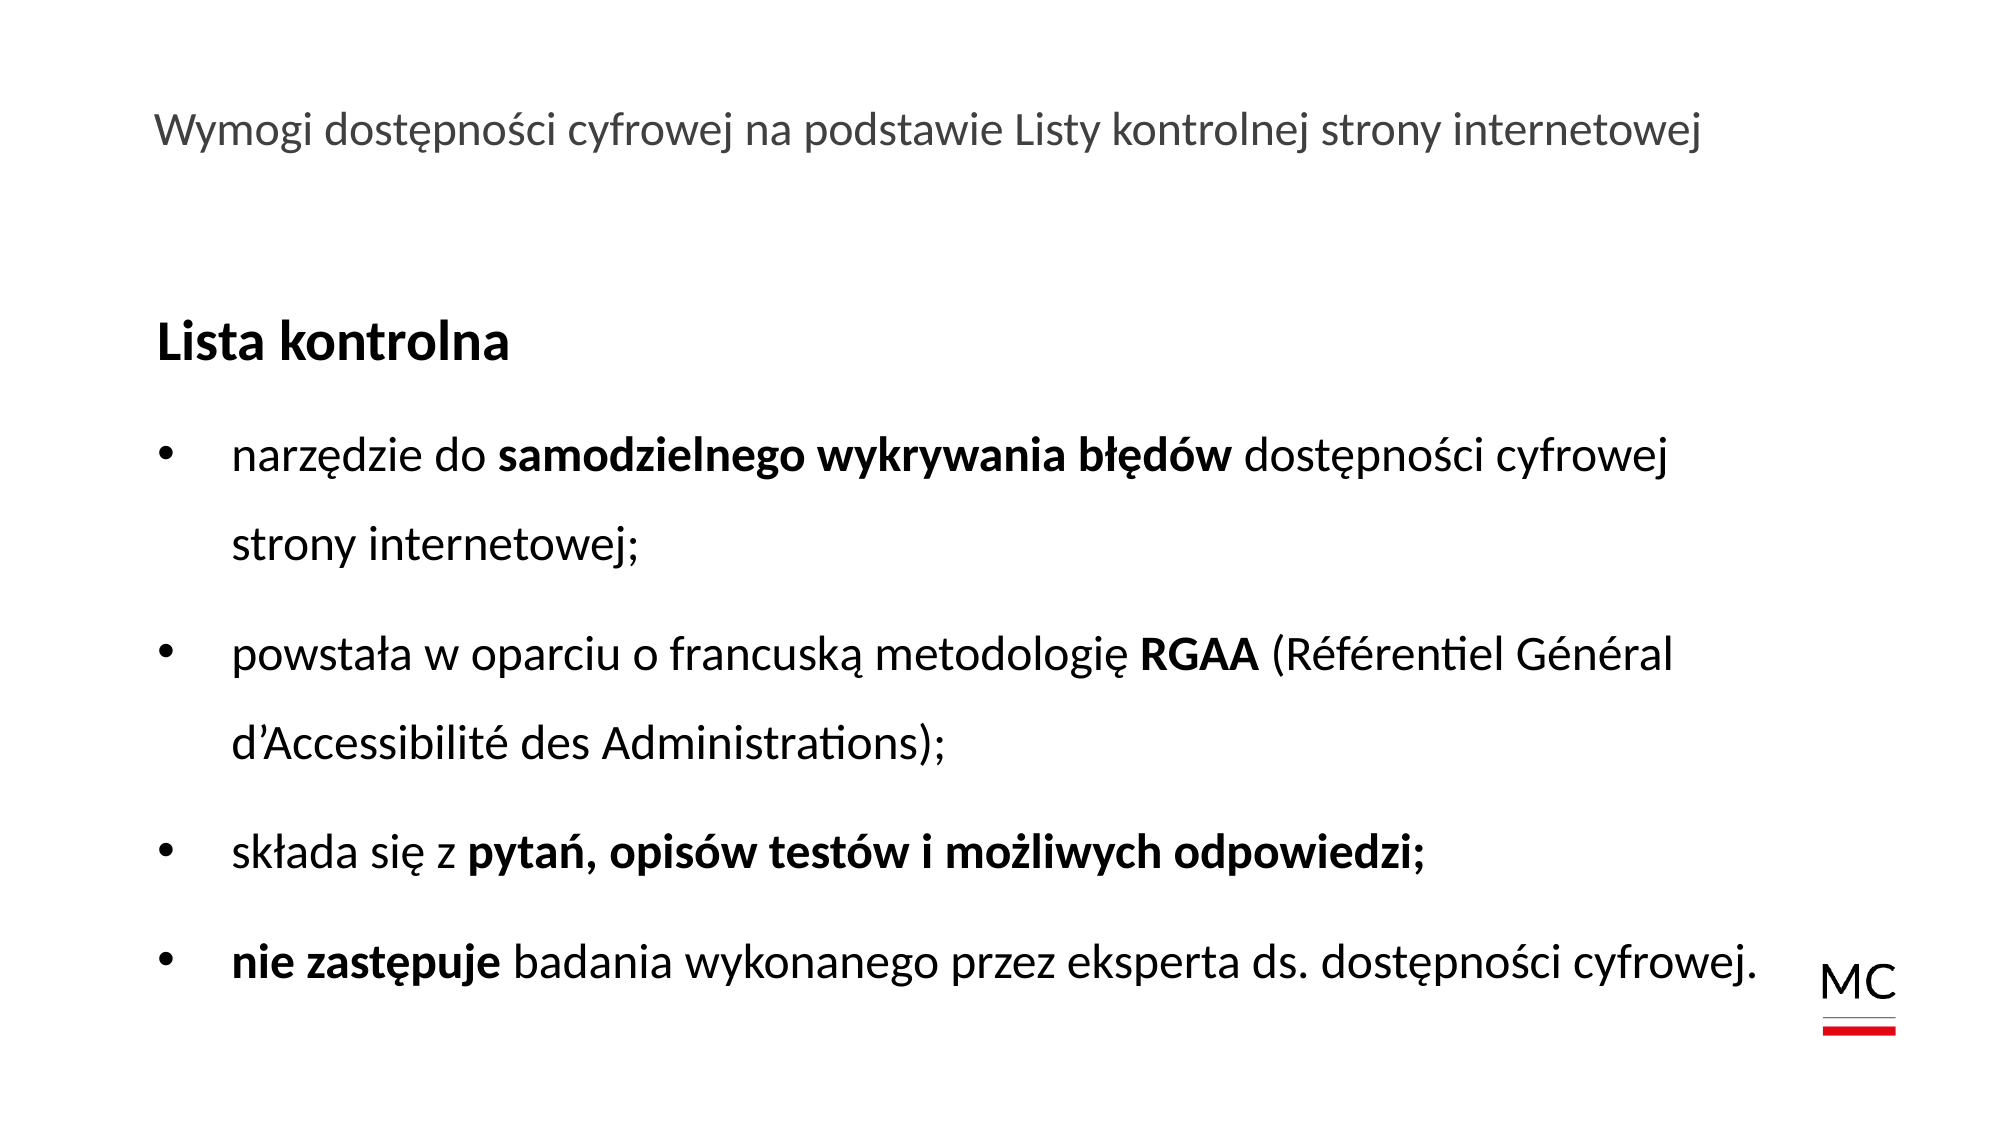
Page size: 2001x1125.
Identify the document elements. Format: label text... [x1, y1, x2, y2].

picture [1730, 870, 1988, 1125]
text_box Lista kontrolna narzędzie do samodzielnego wykrywania błędów dostępności cyfrowej strony internetowej; powstała w oparciu o francuską metodologię RGAA (Référentiel Général d’Accessibilité des Administrations); składa się z pytań, opisów testów i możliwych odpowiedzi; nie zastępuje badania wykonanego przez eksperta ds. dostępności cyfrowej. [142, 285, 1818, 1004]
text_box Wymogi dostępności cyfrowej na podstawie Listy kontrolnej strony internetowej [138, 96, 1814, 209]
